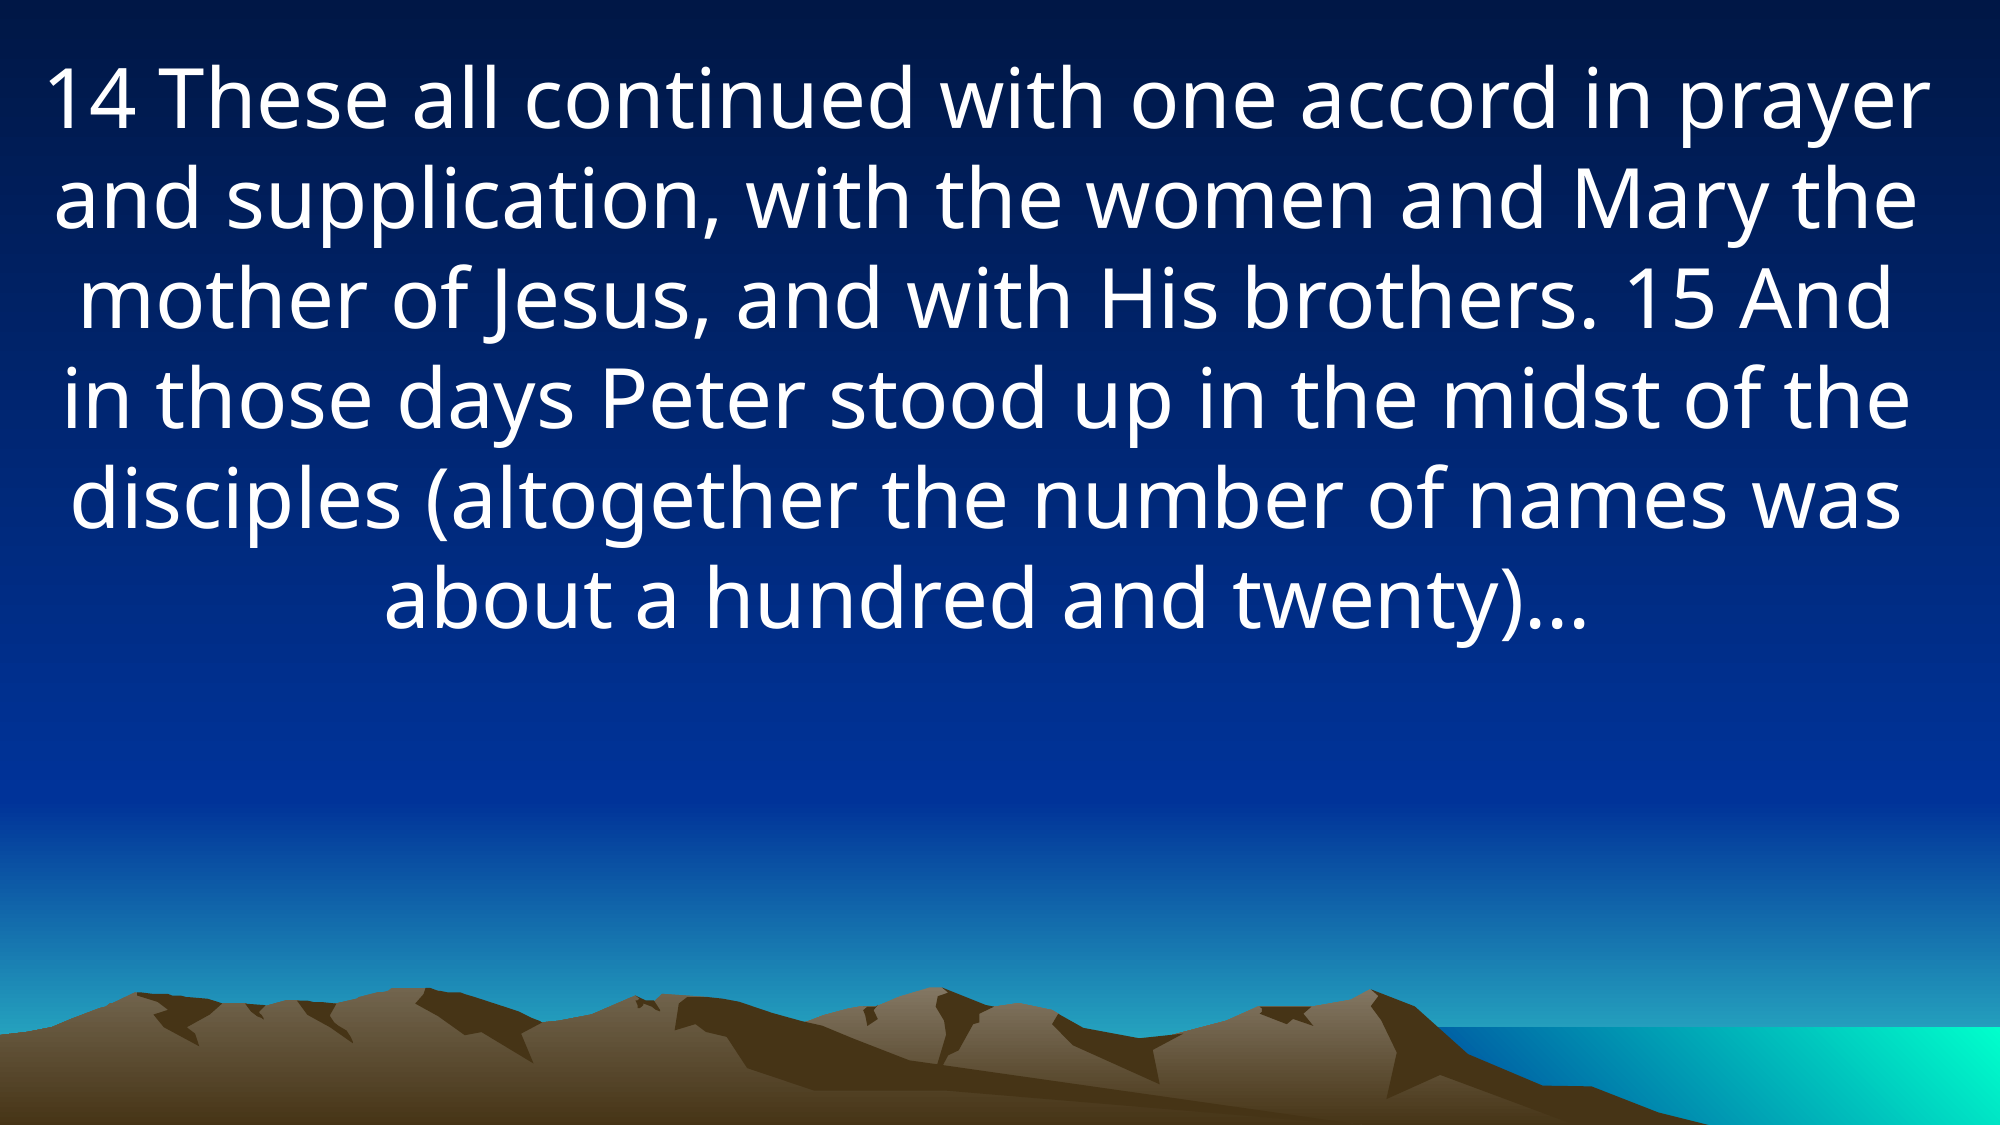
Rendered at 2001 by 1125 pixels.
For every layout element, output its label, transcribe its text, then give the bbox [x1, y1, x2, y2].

text_box 14 These all continued with one accord in prayer and supplication, with the women and Mary the mother of Jesus, and with His brothers. 15 And in those days Peter stood up in the midst of the disciples (altogether the number of names was about a hundred and twenty)... [24, 37, 1950, 863]
